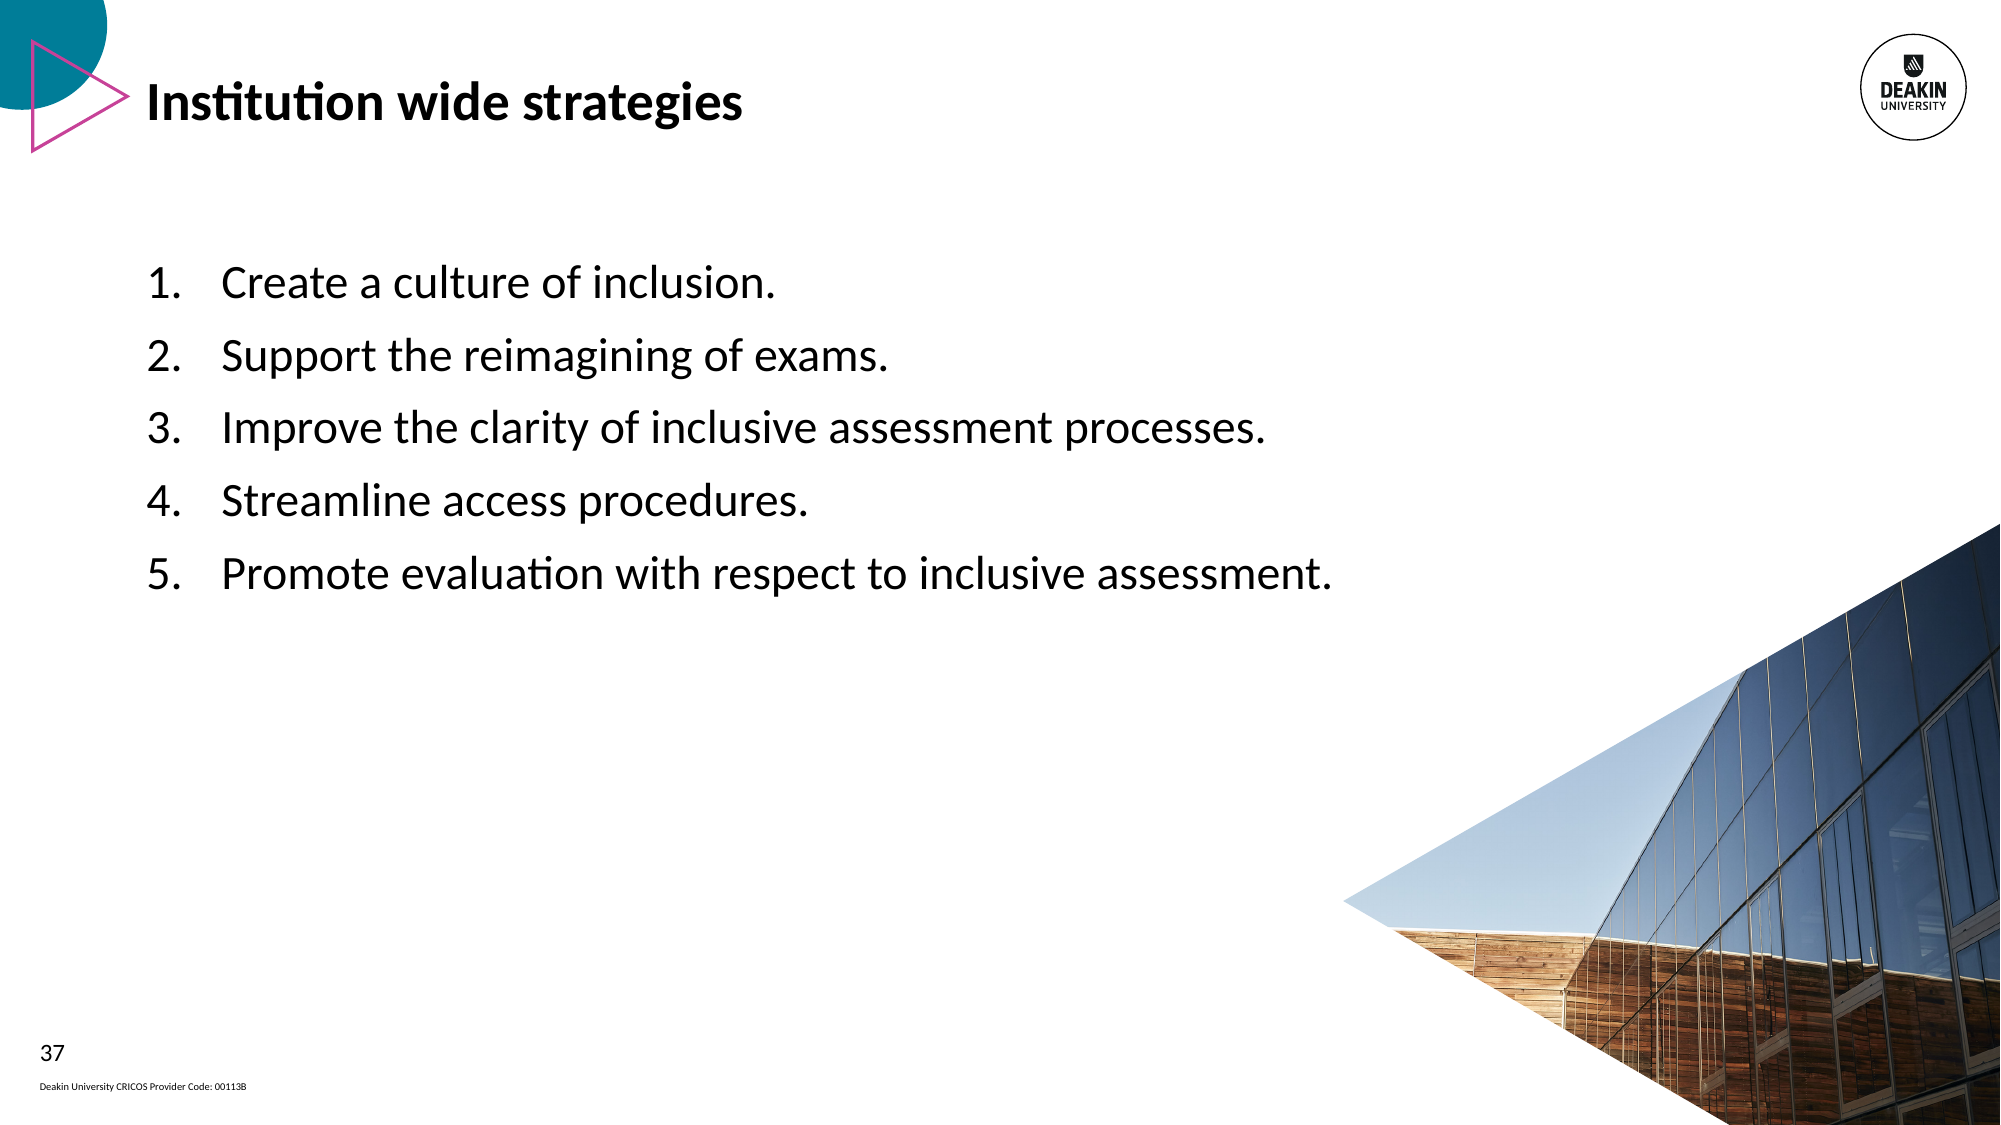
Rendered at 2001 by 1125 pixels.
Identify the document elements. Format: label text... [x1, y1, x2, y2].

picture [1343, 523, 2000, 1125]
list Create a culture of inclusion. Support the reimagining of exams. Improve the clarity of inclusive assessment processes. Streamline access procedures. Promote evaluation with respect to inclusive assessment. [131, 249, 1573, 902]
title Institution wide strategies [131, 57, 1036, 211]
slide_number 37 [39, 1031, 135, 1072]
footer Deakin University CRICOS Provider Code: 00113B [39, 1073, 1127, 1104]
